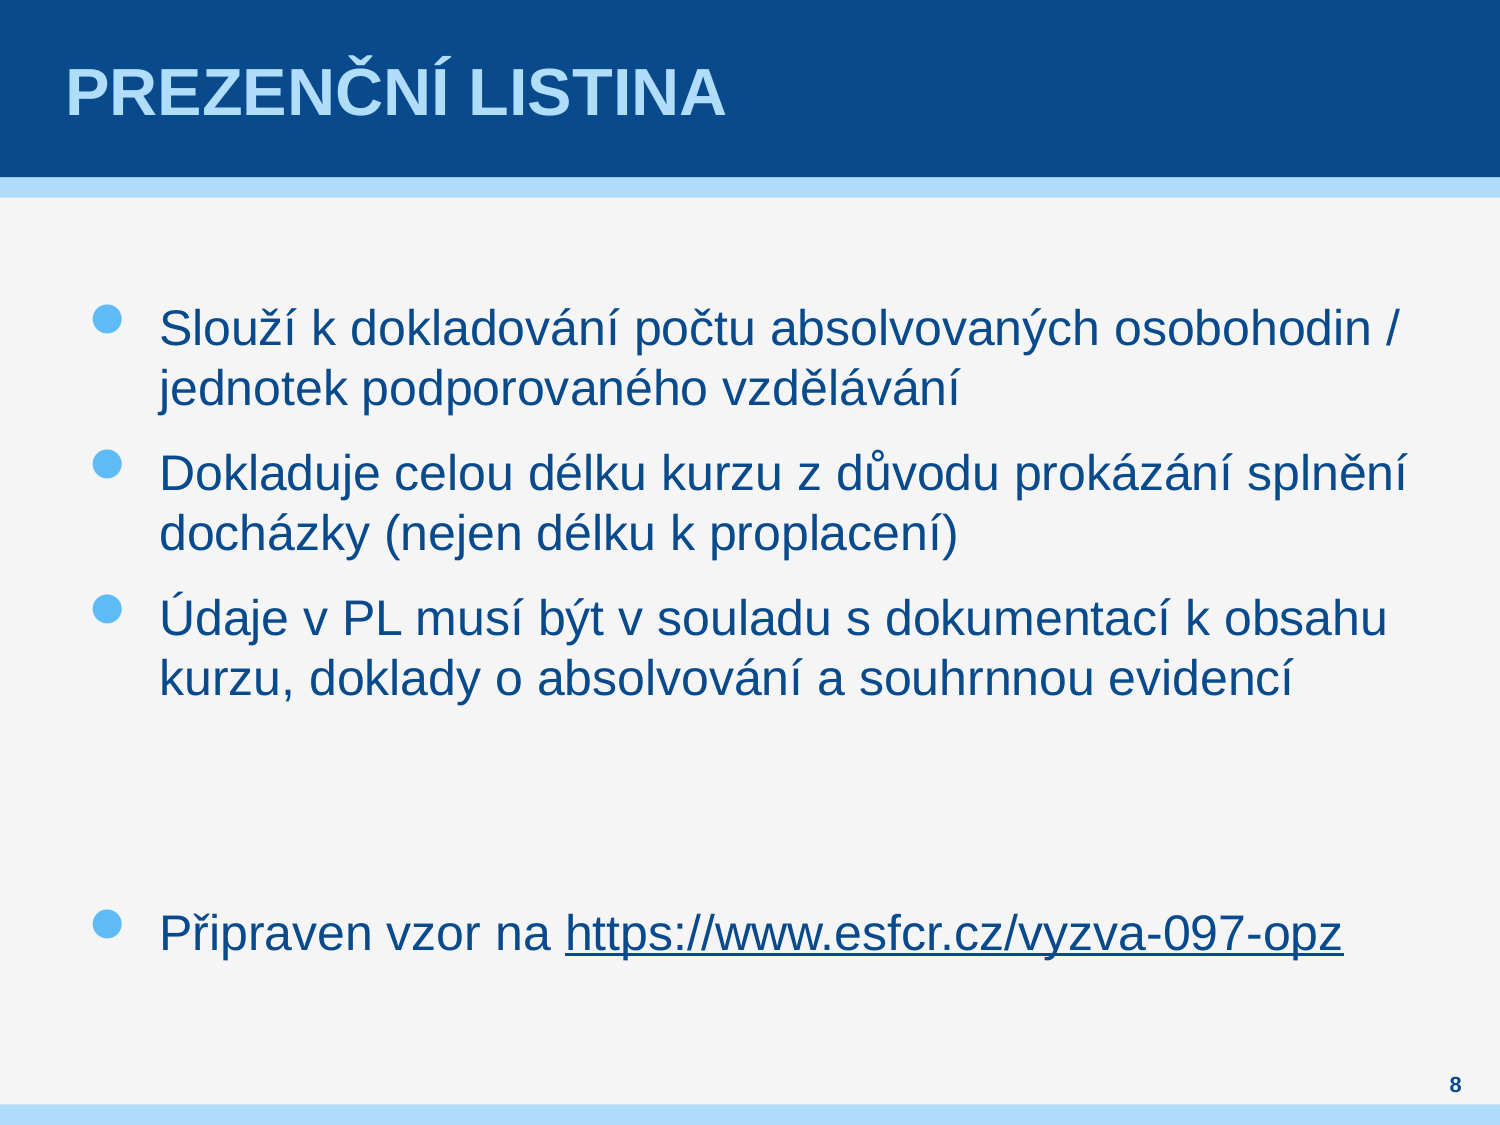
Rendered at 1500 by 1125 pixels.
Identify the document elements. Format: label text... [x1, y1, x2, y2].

list Slouží k dokladování počtu absolvovaných osobohodin / jednotek podporovaného vzdělávání Dokladuje celou délku kurzu z důvodu prokázání splnění docházky (nejen délku k proplacení) Údaje v PL musí být v souladu s dokumentací k obsahu kurzu, doklady o absolvování a souhrnnou evidencí Připraven vzor na https://www.esfcr.cz/vyzva-097-opz [88, 295, 1412, 1004]
title Prezenční listina [59, 0, 1441, 178]
slide_number 8 [1417, 1068, 1495, 1099]
